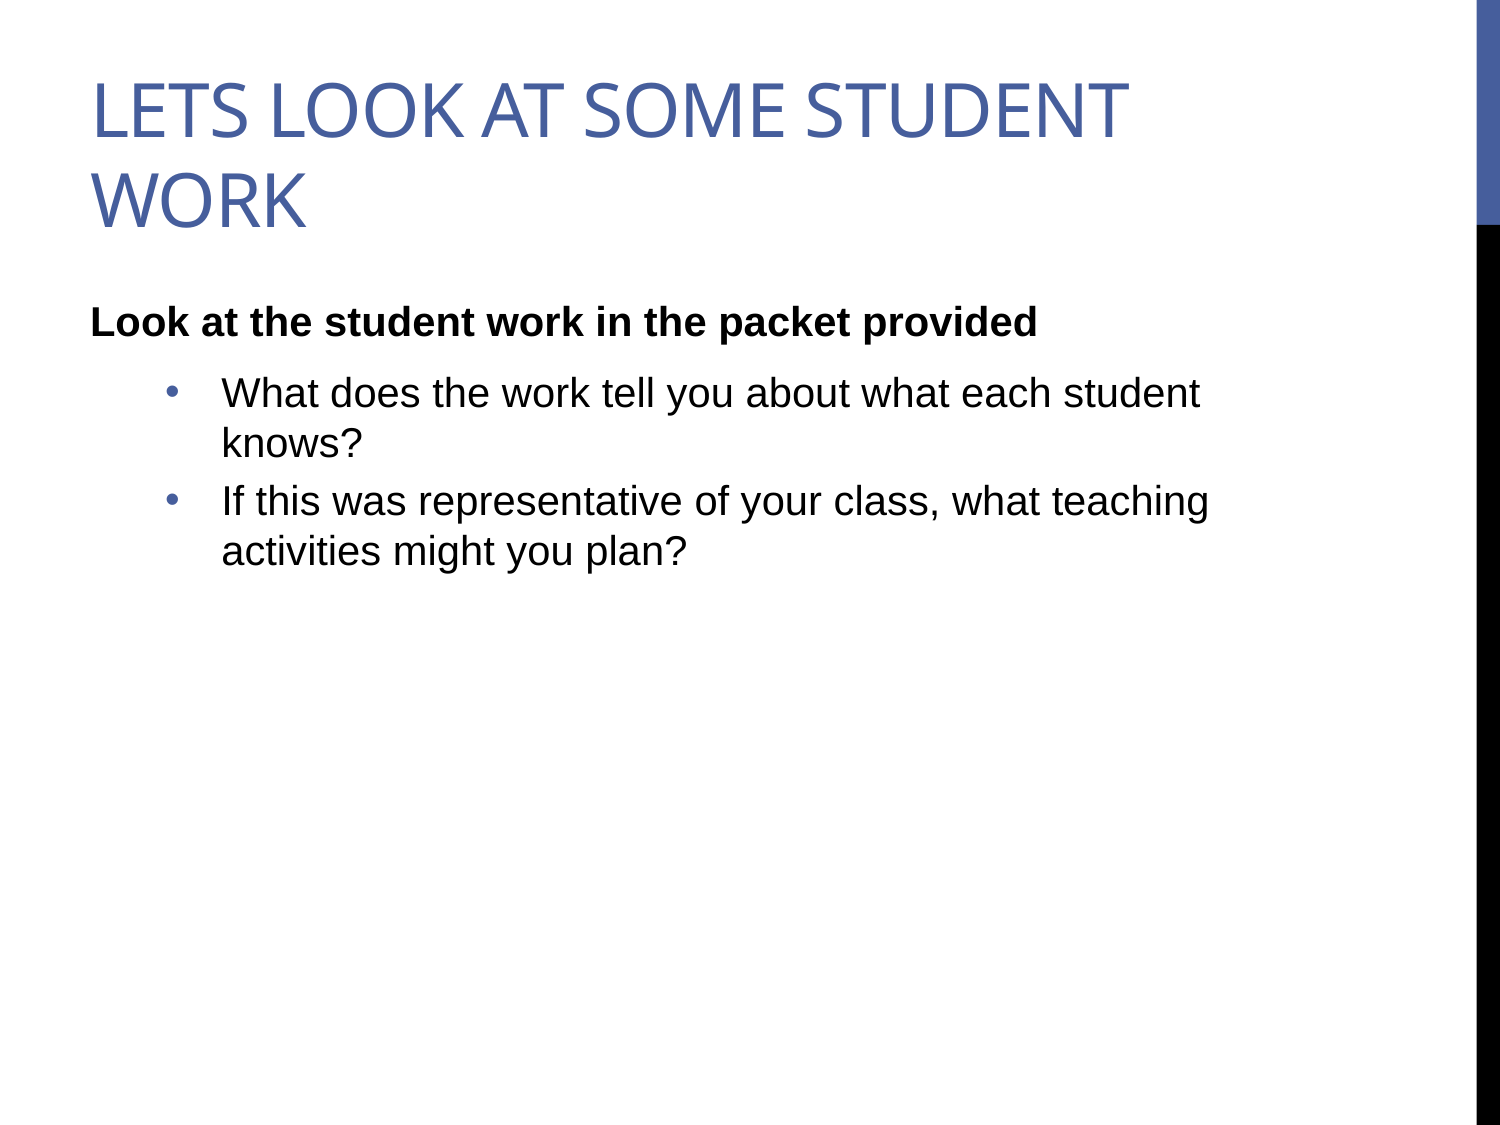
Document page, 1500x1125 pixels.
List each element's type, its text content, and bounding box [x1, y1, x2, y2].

list Look at the student work in the packet provided What does the work tell you about what each student knows? If this was representative of your class, what teaching activities might you plan? [75, 287, 1325, 1005]
title Lets Look at Some student Work [75, 25, 1325, 250]
